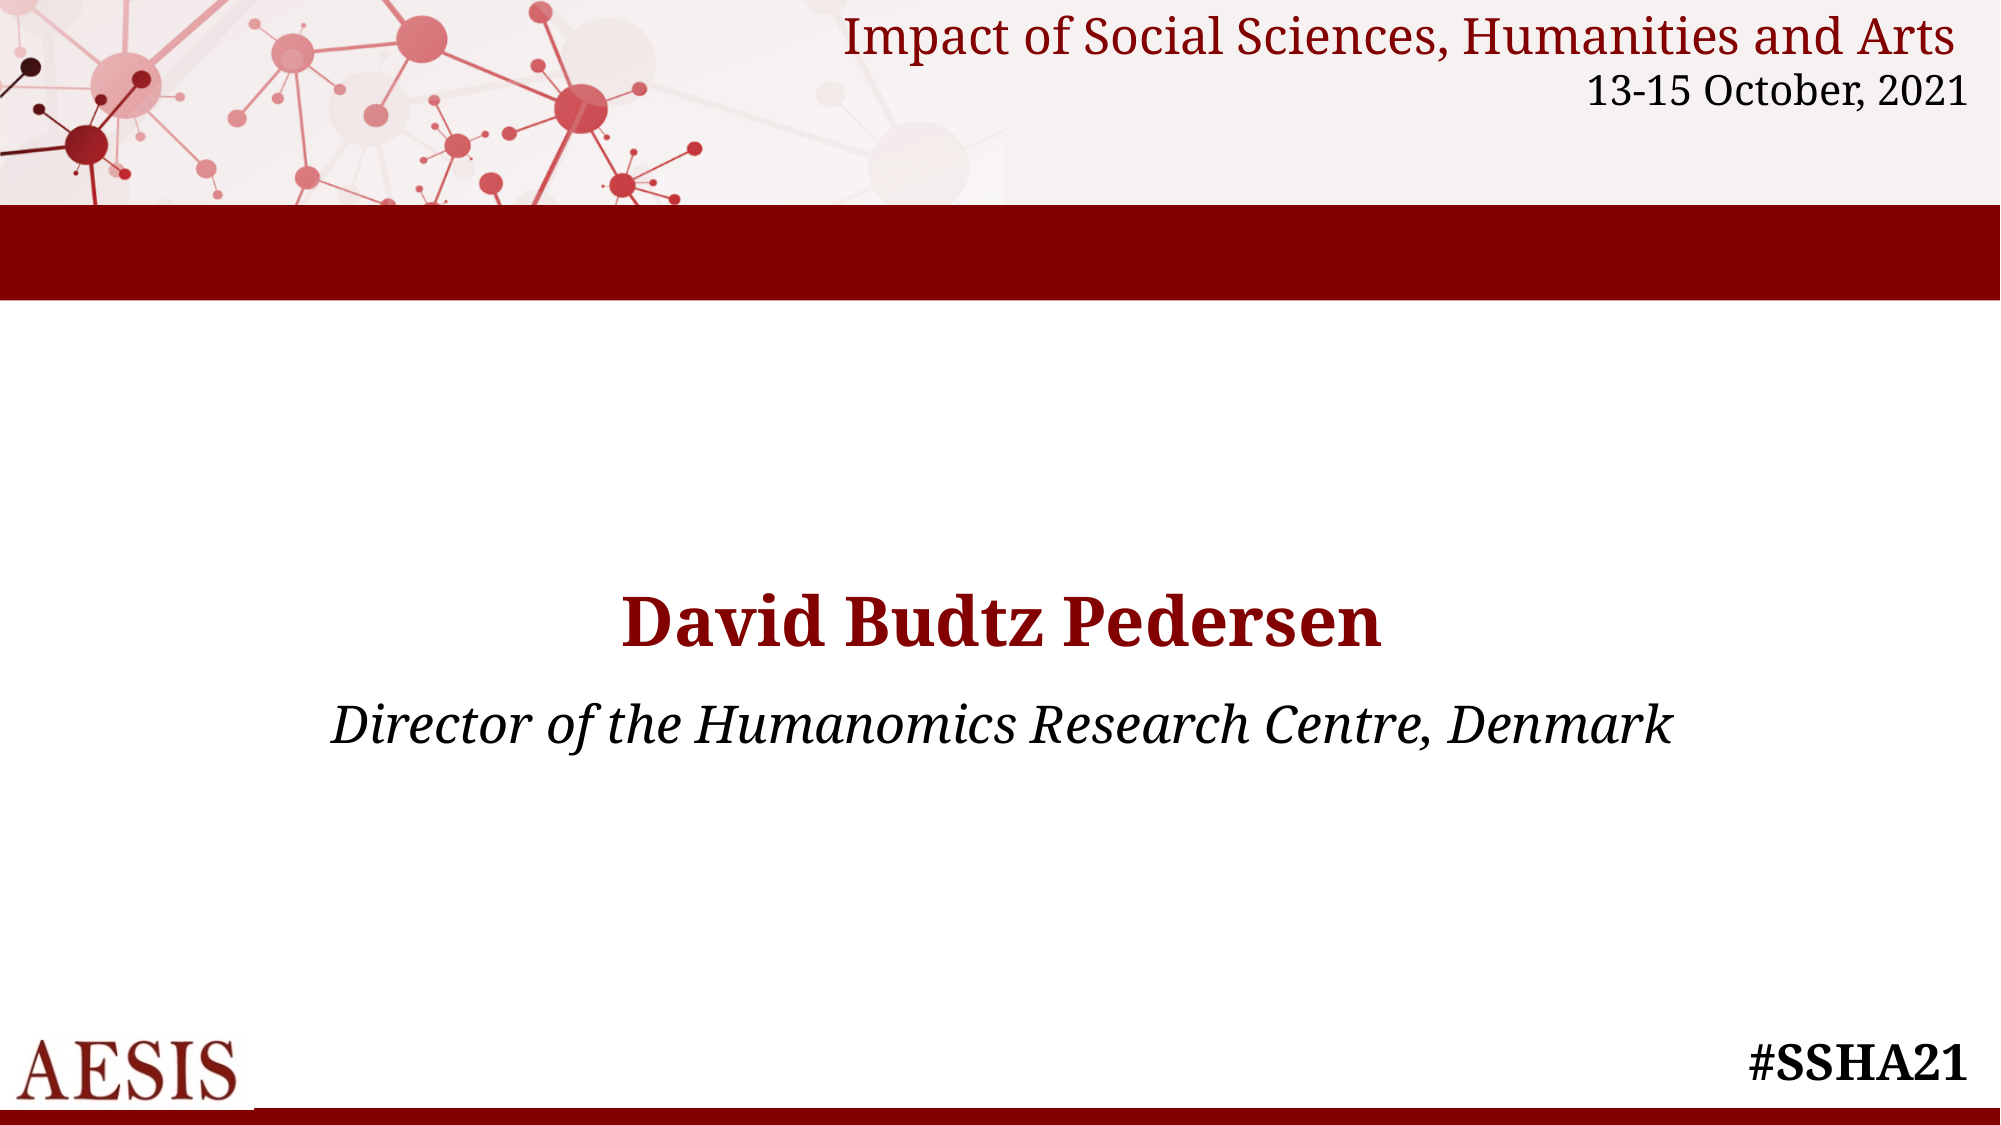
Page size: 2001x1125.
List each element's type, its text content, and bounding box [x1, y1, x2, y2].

text_box [0, 1108, 2000, 1125]
picture [0, 0, 1028, 209]
text_box [0, 205, 2000, 301]
text_box David Budtz Pedersen Director of the Humanomics Research Centre, Denmark [278, 400, 1727, 1023]
picture [0, 1033, 255, 1110]
text_box #SSHA21 [1578, 1022, 1985, 1098]
text_box [1028, 0, 2000, 205]
text_box Impact of Social Sciences, Humanities and Arts 13-15 October, 2021 [1028, 0, 1985, 122]
